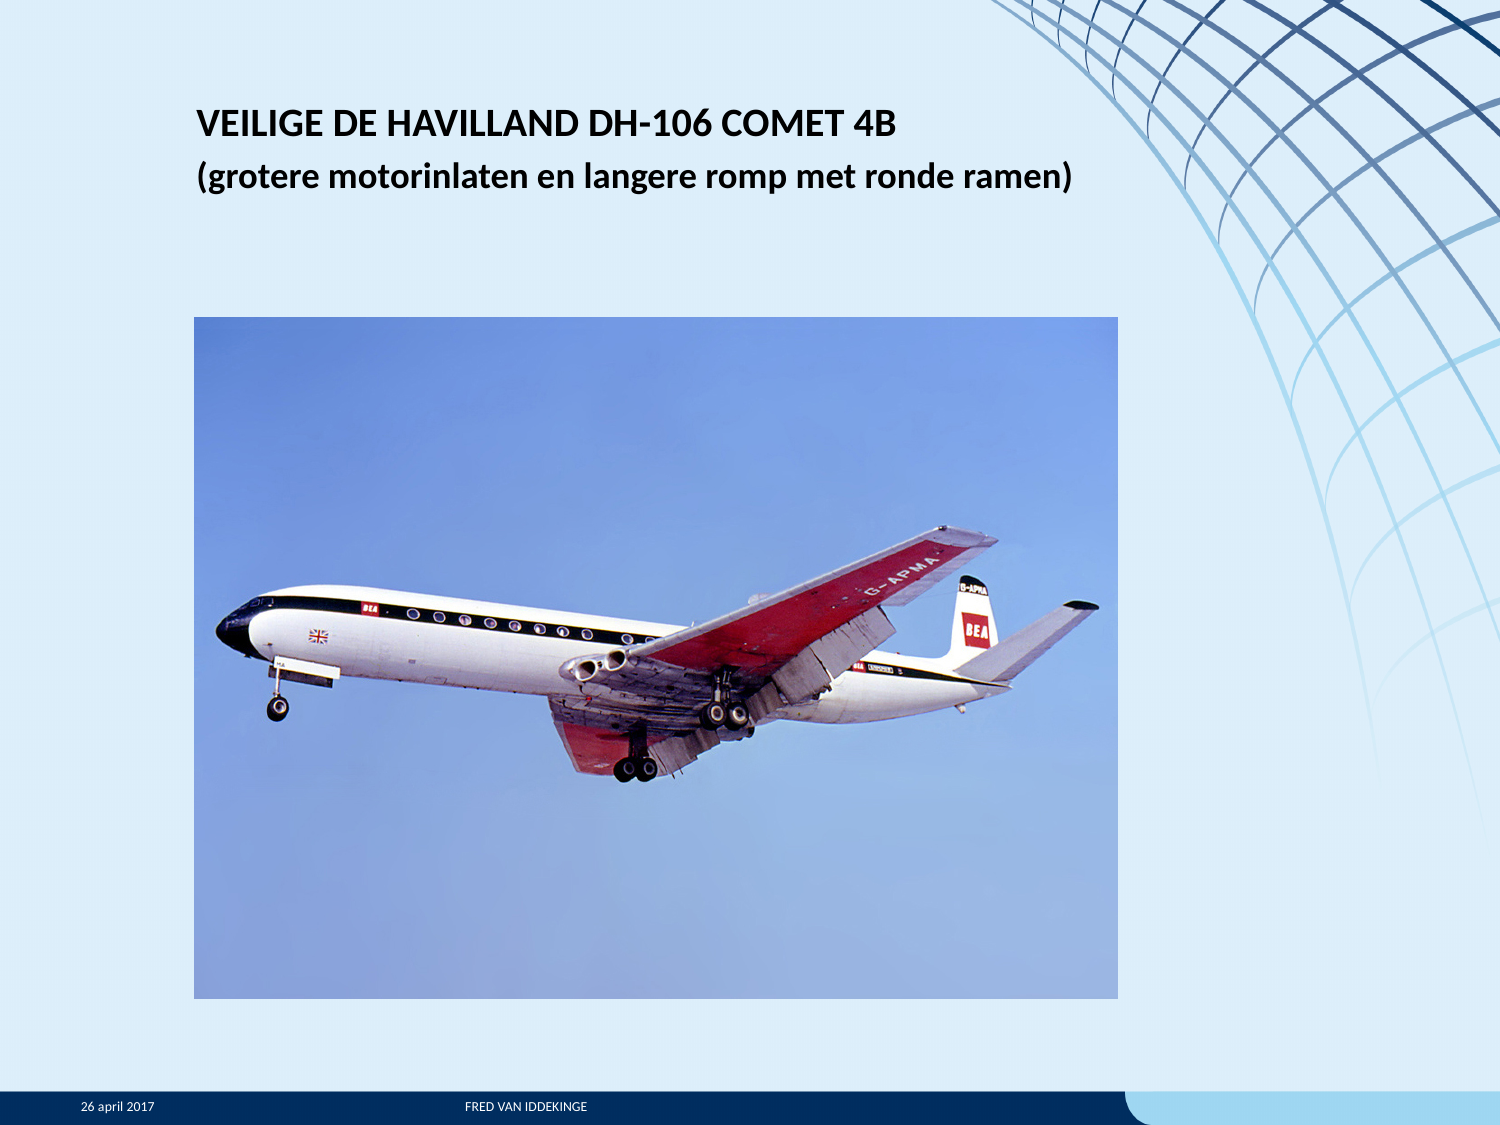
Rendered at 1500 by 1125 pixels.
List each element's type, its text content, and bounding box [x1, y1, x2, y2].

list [194, 317, 1118, 999]
picture [0, 0, 1500, 1125]
list VEILIGE DE HAVILLAND DH-106 COMET 4B (grotere motorinlaten en langere romp met ronde ramen) [181, 89, 1122, 243]
list 26 april 2017 FRED VAN IDDEKINGE [65, 1090, 910, 1122]
